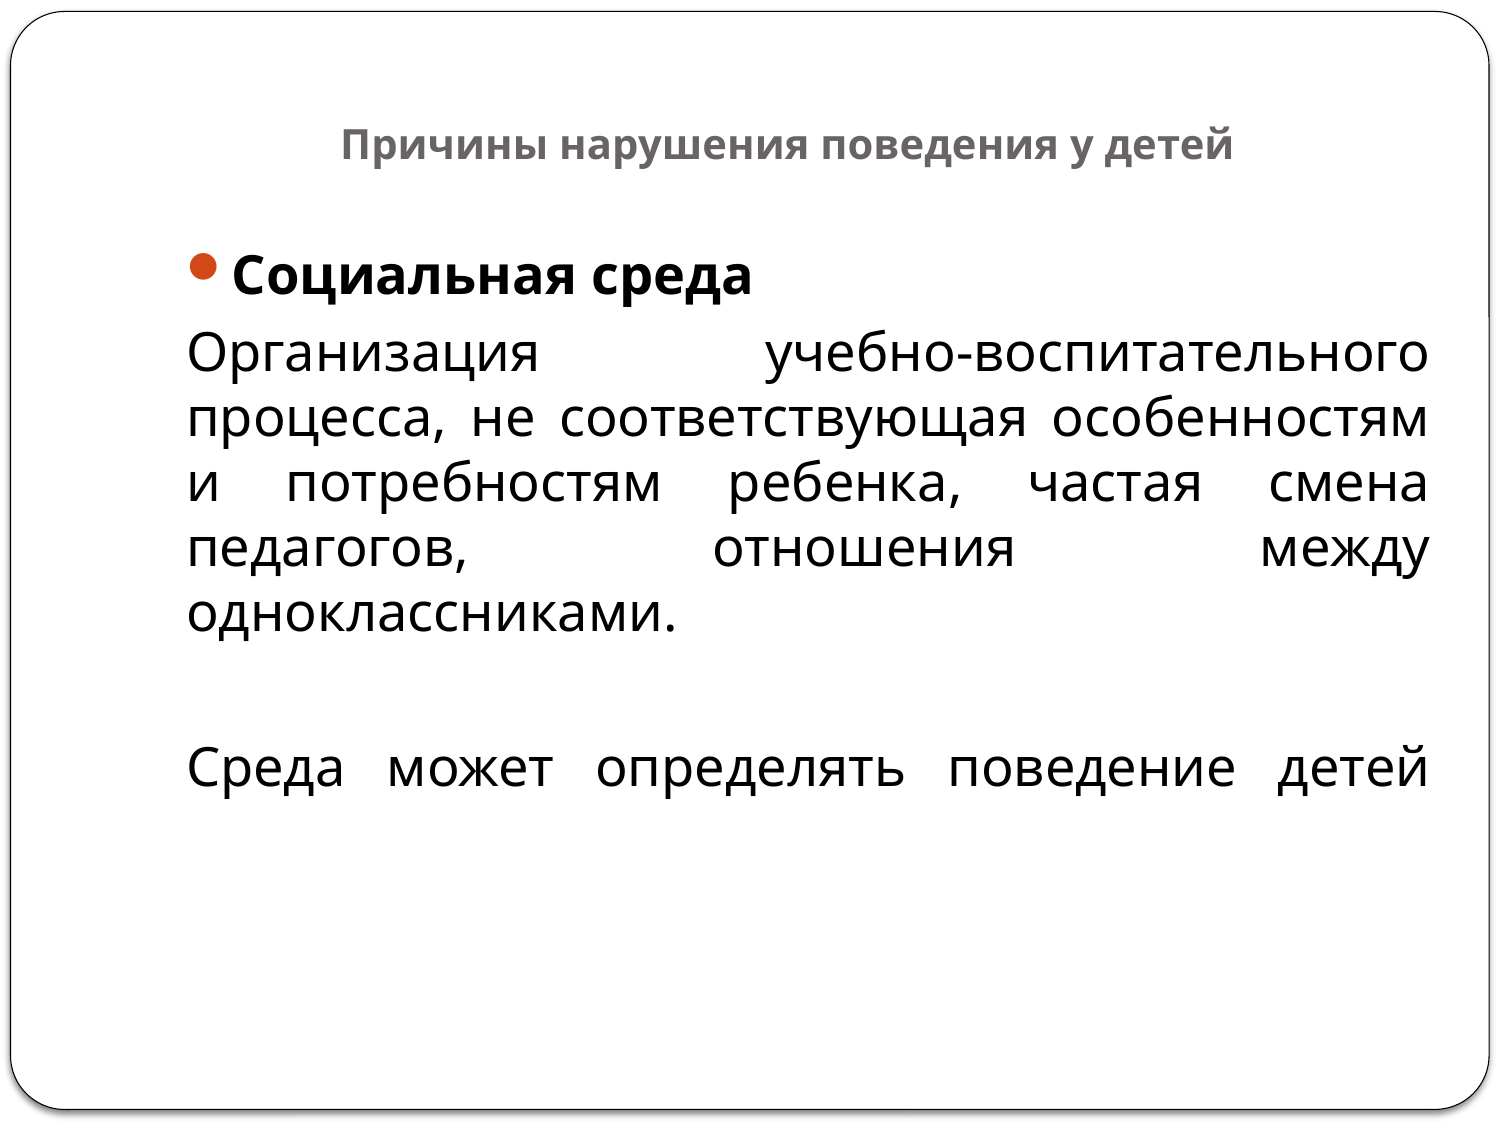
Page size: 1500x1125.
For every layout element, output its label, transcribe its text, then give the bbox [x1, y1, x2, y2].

title Причины нарушения поведения у детей [150, 45, 1425, 233]
list Социальная среда Организация учебно-воспитательного процесса, не соответствующая особенностям и потребностям ребенка, частая смена педагогов, отношения между одноклассниками. Среда может определять поведение детей [171, 232, 1447, 983]
